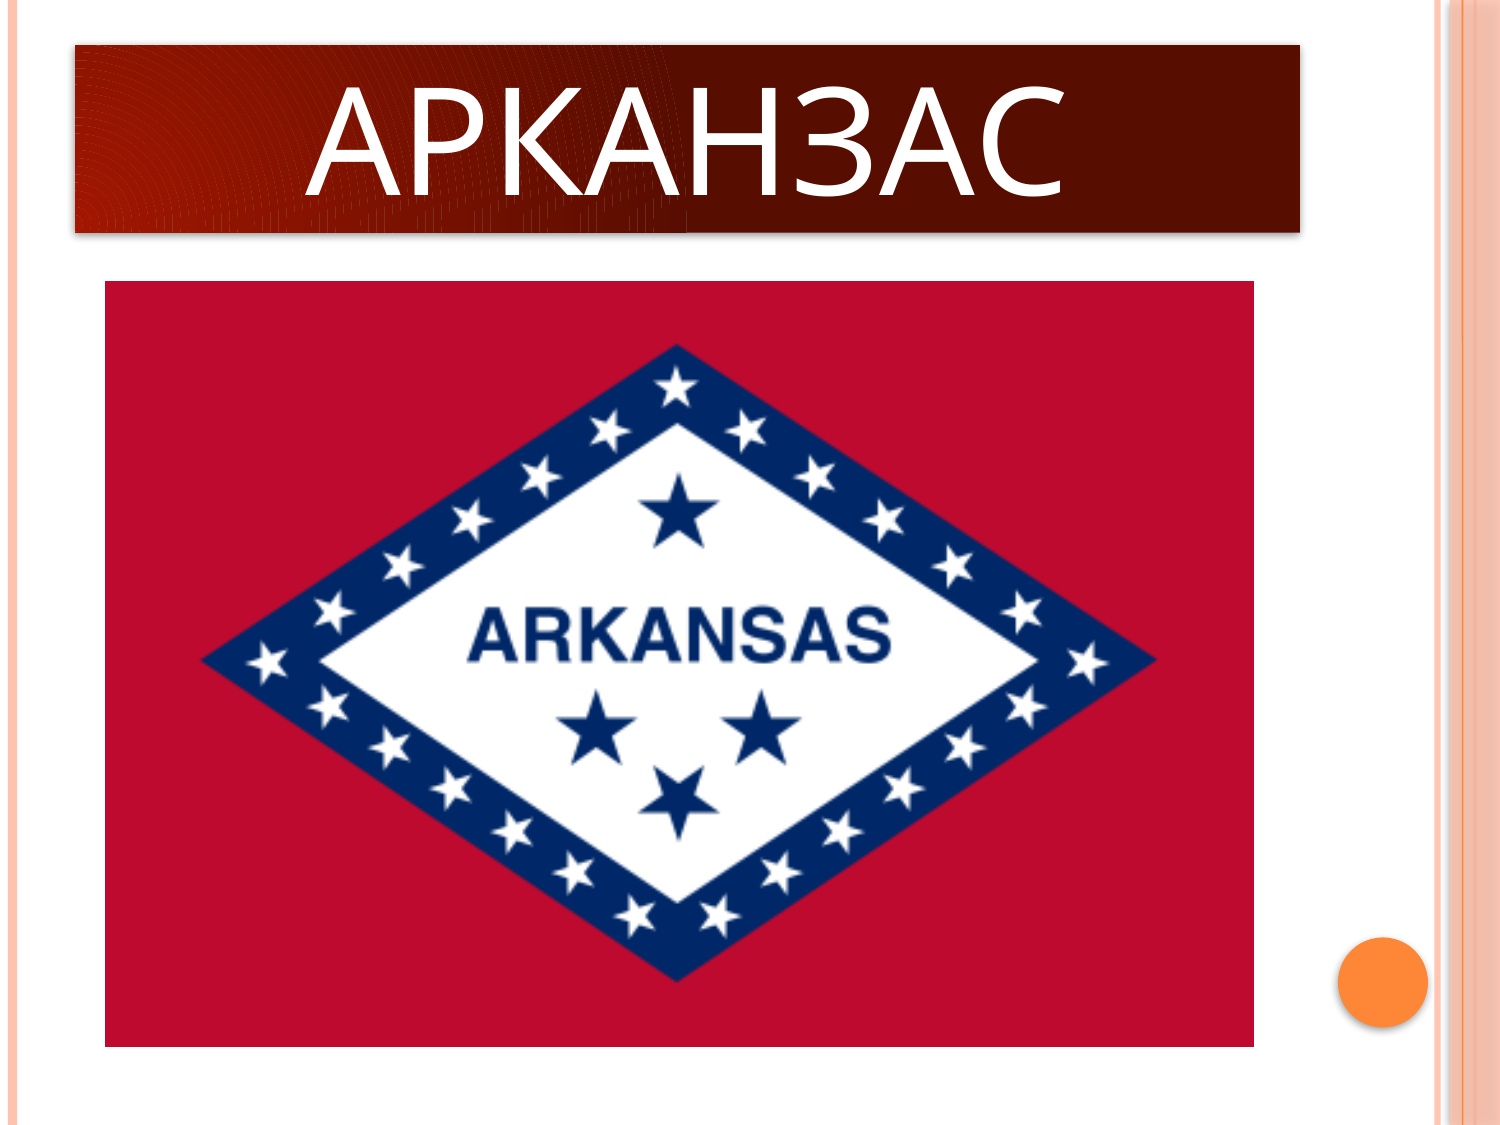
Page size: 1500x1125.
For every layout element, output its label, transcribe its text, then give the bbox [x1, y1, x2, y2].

title Арканзас [75, 45, 1300, 233]
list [104, 280, 1255, 1048]
